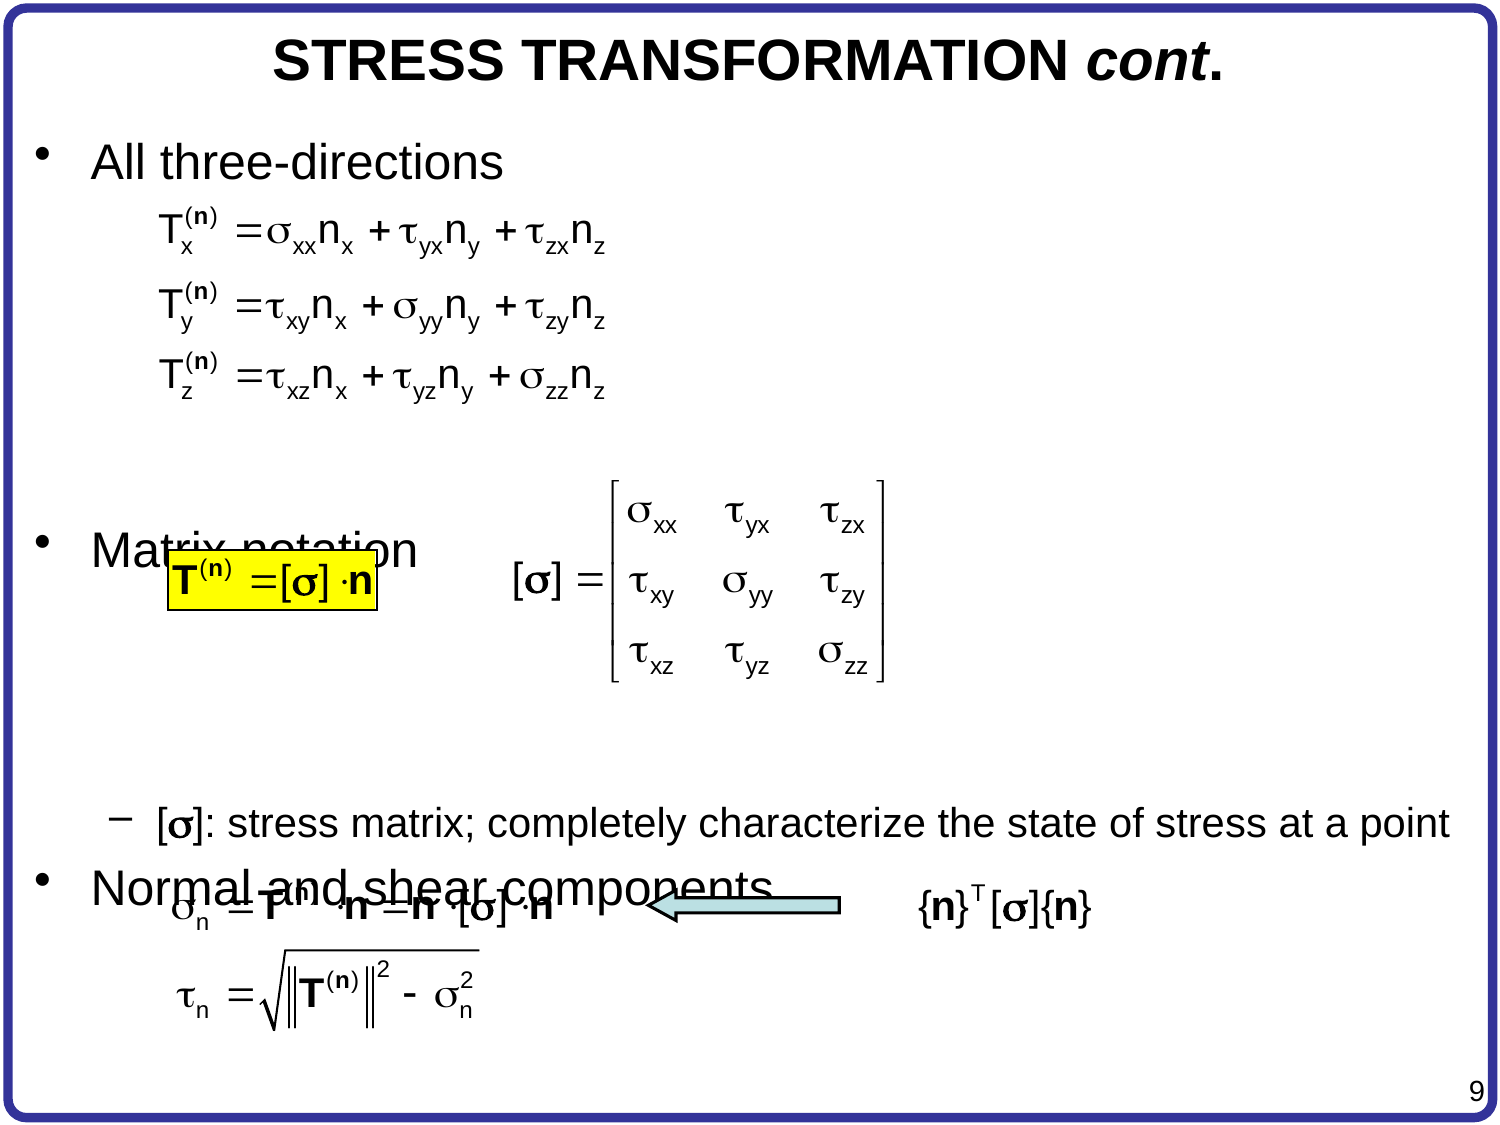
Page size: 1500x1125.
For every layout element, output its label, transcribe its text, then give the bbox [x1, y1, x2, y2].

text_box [914, 876, 1097, 936]
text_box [509, 476, 897, 688]
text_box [167, 877, 558, 1036]
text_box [154, 201, 616, 410]
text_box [168, 550, 376, 610]
list All three-directions Matrix notation [s]: stress matrix; completely characterize the state of stress at a point Normal and shear components [18, 121, 1481, 883]
title STRESS TRANSFORMATION cont. [6, 7, 1492, 106]
text_box [648, 890, 840, 921]
